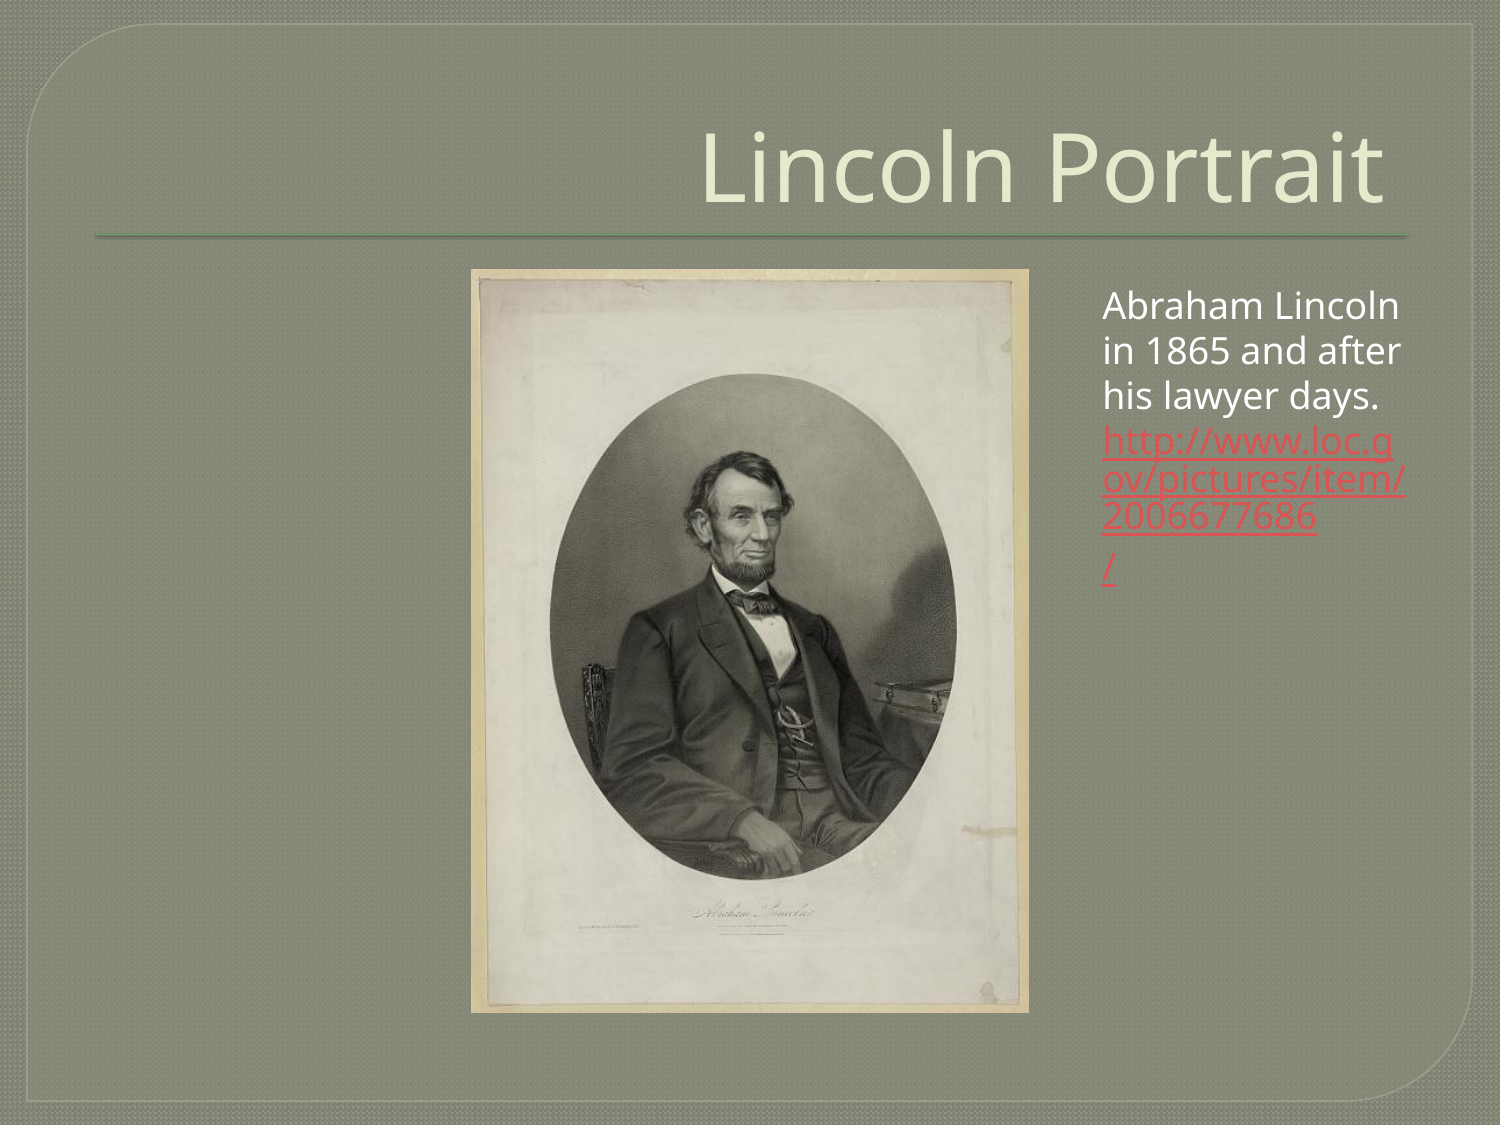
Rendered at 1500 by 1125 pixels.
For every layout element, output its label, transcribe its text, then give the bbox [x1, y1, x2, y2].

title Lincoln Portrait [75, 41, 1425, 230]
text_box Abraham Lincoln in 1865 and after his lawyer days. http://www.loc.gov/pictures/item/2006677686/ [1087, 274, 1425, 572]
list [471, 269, 1029, 1013]
